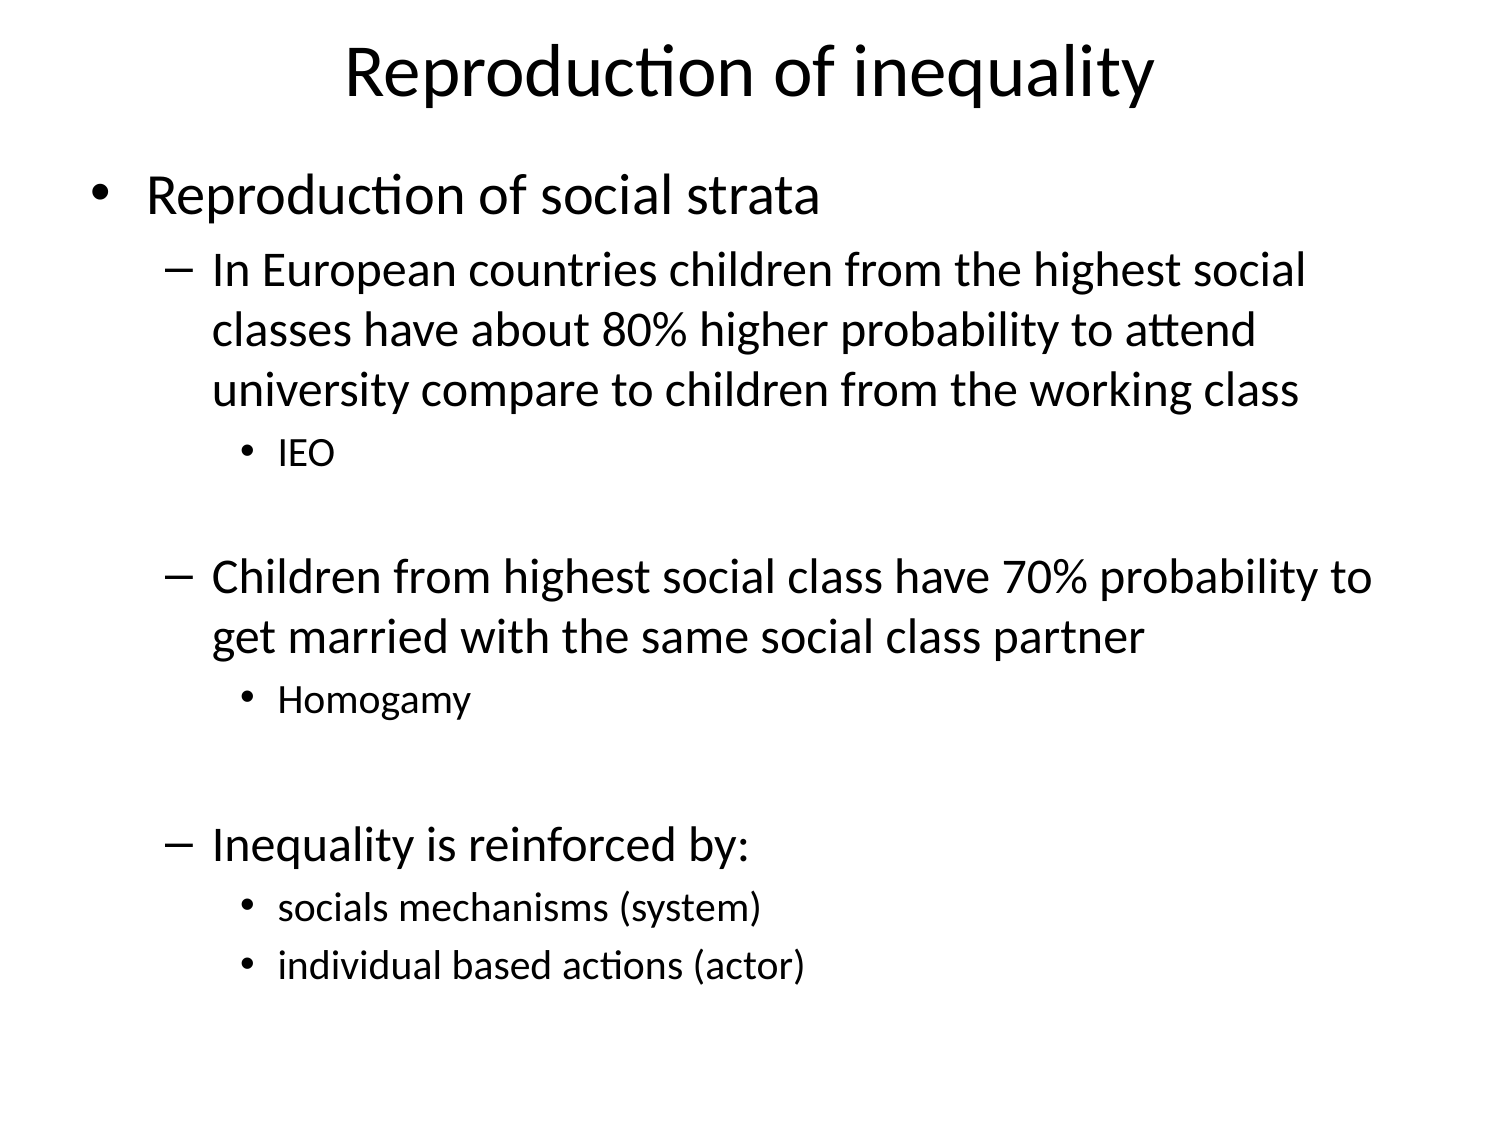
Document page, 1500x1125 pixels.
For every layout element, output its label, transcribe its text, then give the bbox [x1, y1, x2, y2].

list Reproduction of social strata In European countries children from the highest social classes have about 80% higher probability to attend university compare to children from the working class IEO Children from highest social class have 70% probability to get married with the same social class partner Homogamy Inequality is reinforced by: socials mechanisms (system) individual based actions (actor) [75, 149, 1425, 1049]
title Reproduction of inequality [0, 7, 1500, 126]
